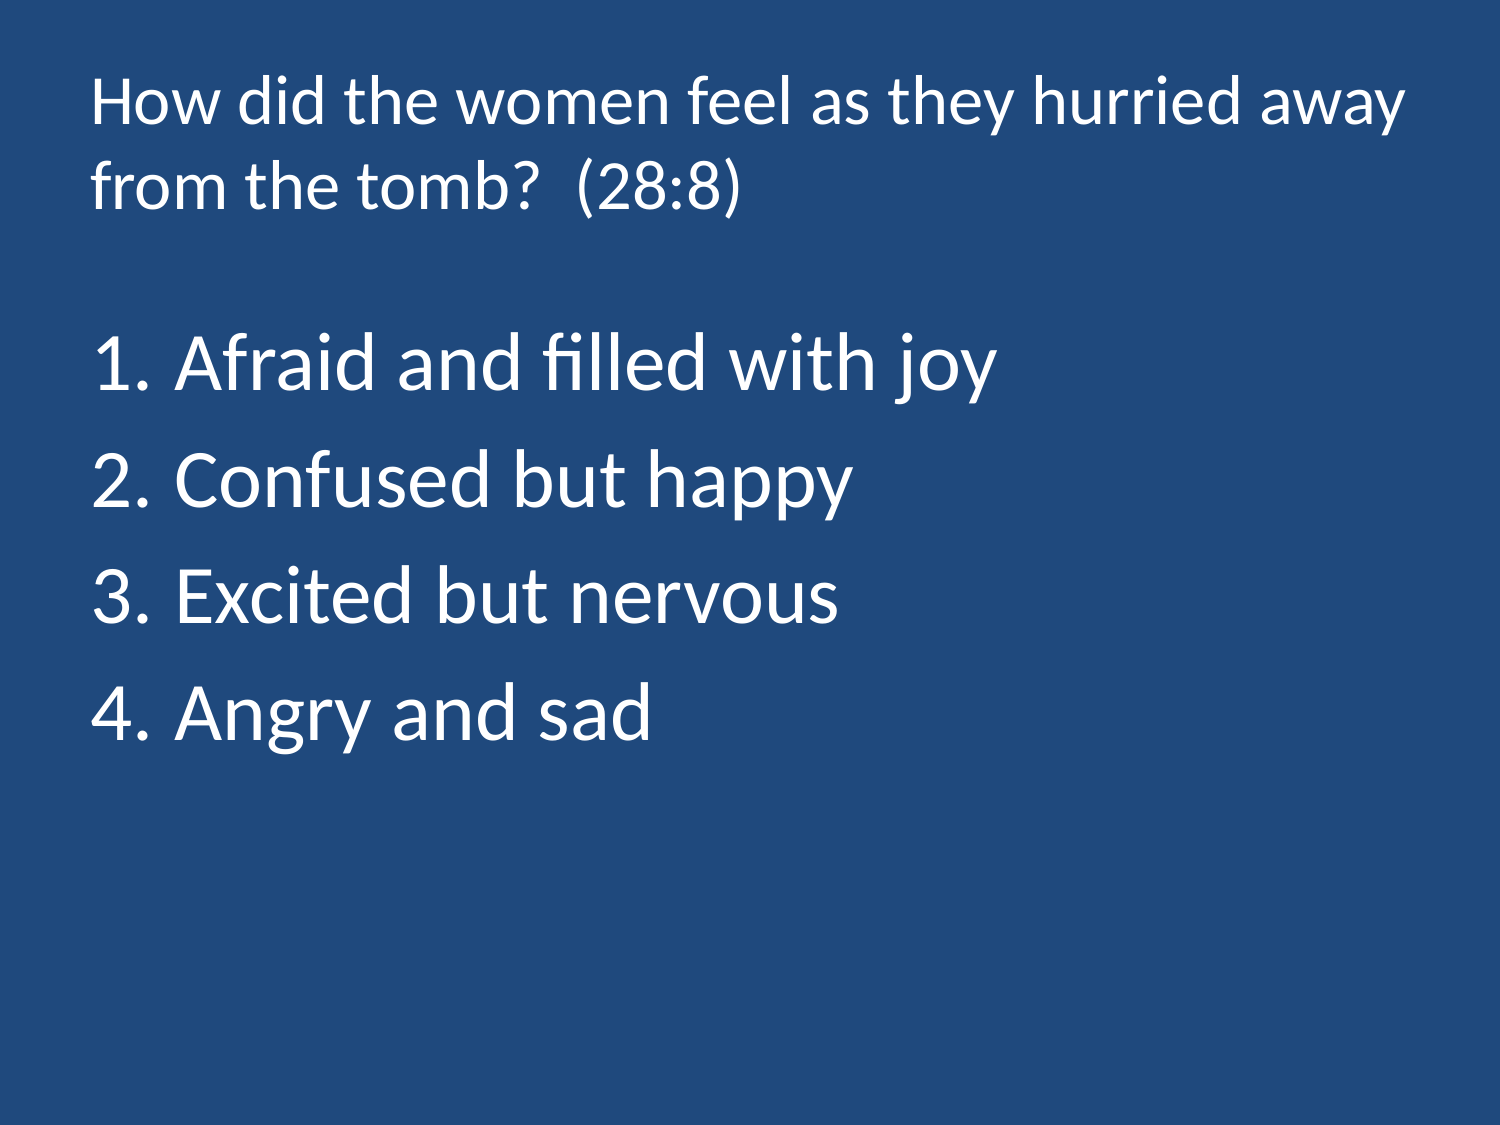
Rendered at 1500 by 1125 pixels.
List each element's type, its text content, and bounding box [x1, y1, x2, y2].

list Afraid and filled with joy Confused but happy Excited but nervous Angry and sad [75, 299, 1425, 1005]
title How did the women feel as they hurried away from the tomb? (28:8) [75, 45, 1425, 233]
